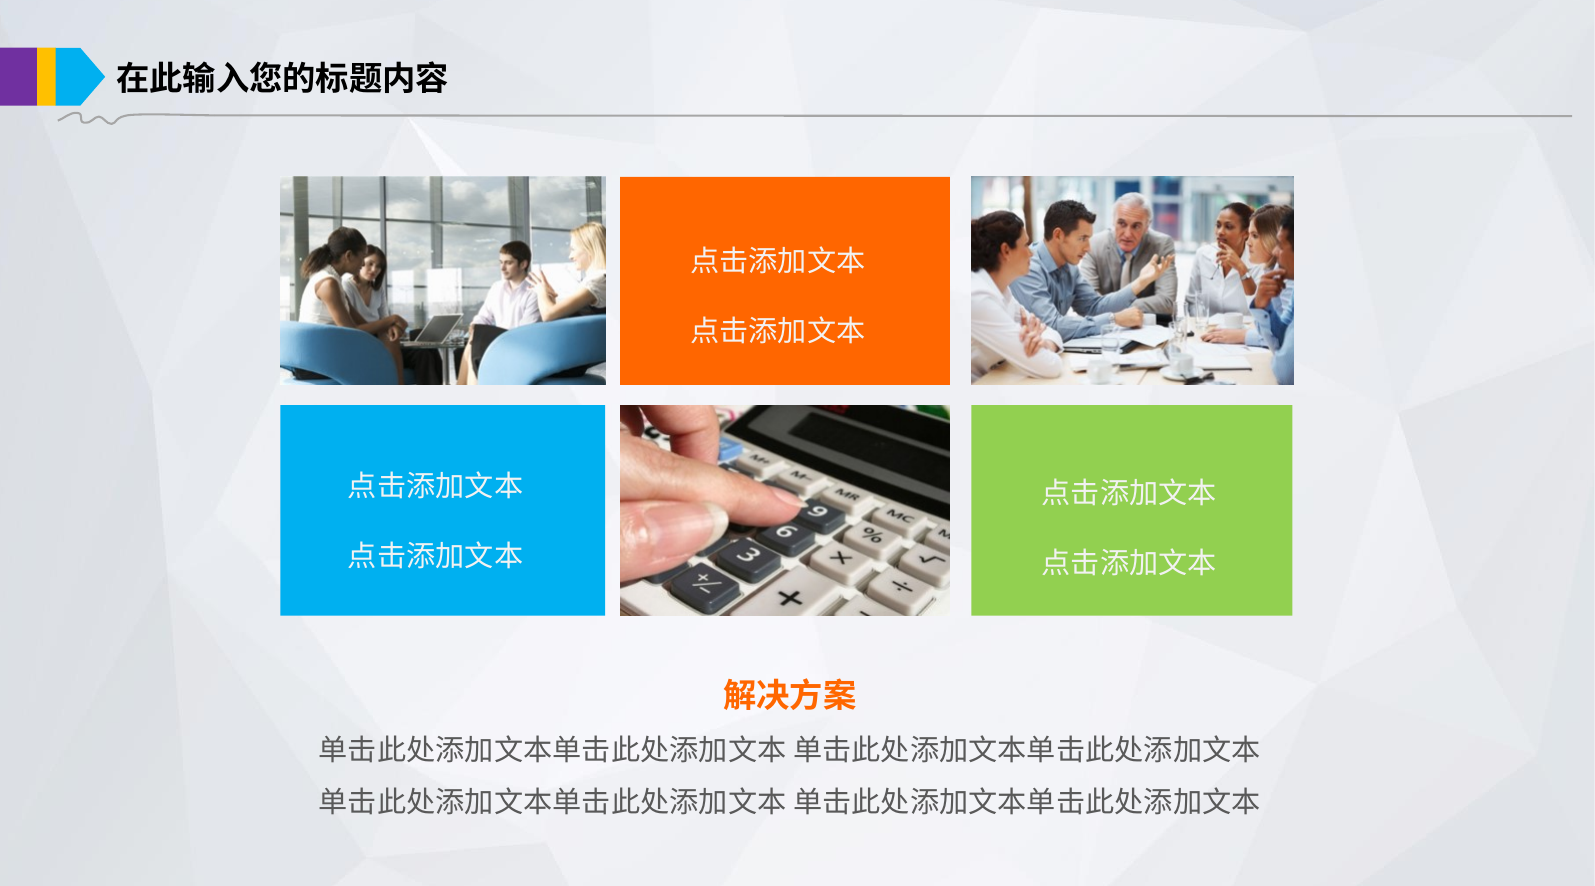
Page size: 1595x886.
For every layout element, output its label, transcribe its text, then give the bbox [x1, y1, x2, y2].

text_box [619, 176, 951, 386]
picture [0, 0, 1595, 886]
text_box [280, 404, 606, 616]
text_box 解决方案 单击此处添加文本单击此处添加文本 单击此处添加文本单击此处添加文本 单击此处添加文本单击此处添加文本 单击此处添加文本单击此处添加文本 [278, 646, 1302, 827]
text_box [57, 112, 1573, 125]
text_box 在此输入您的标题内容 [109, 51, 646, 103]
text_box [0, 47, 106, 106]
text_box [971, 404, 1293, 616]
